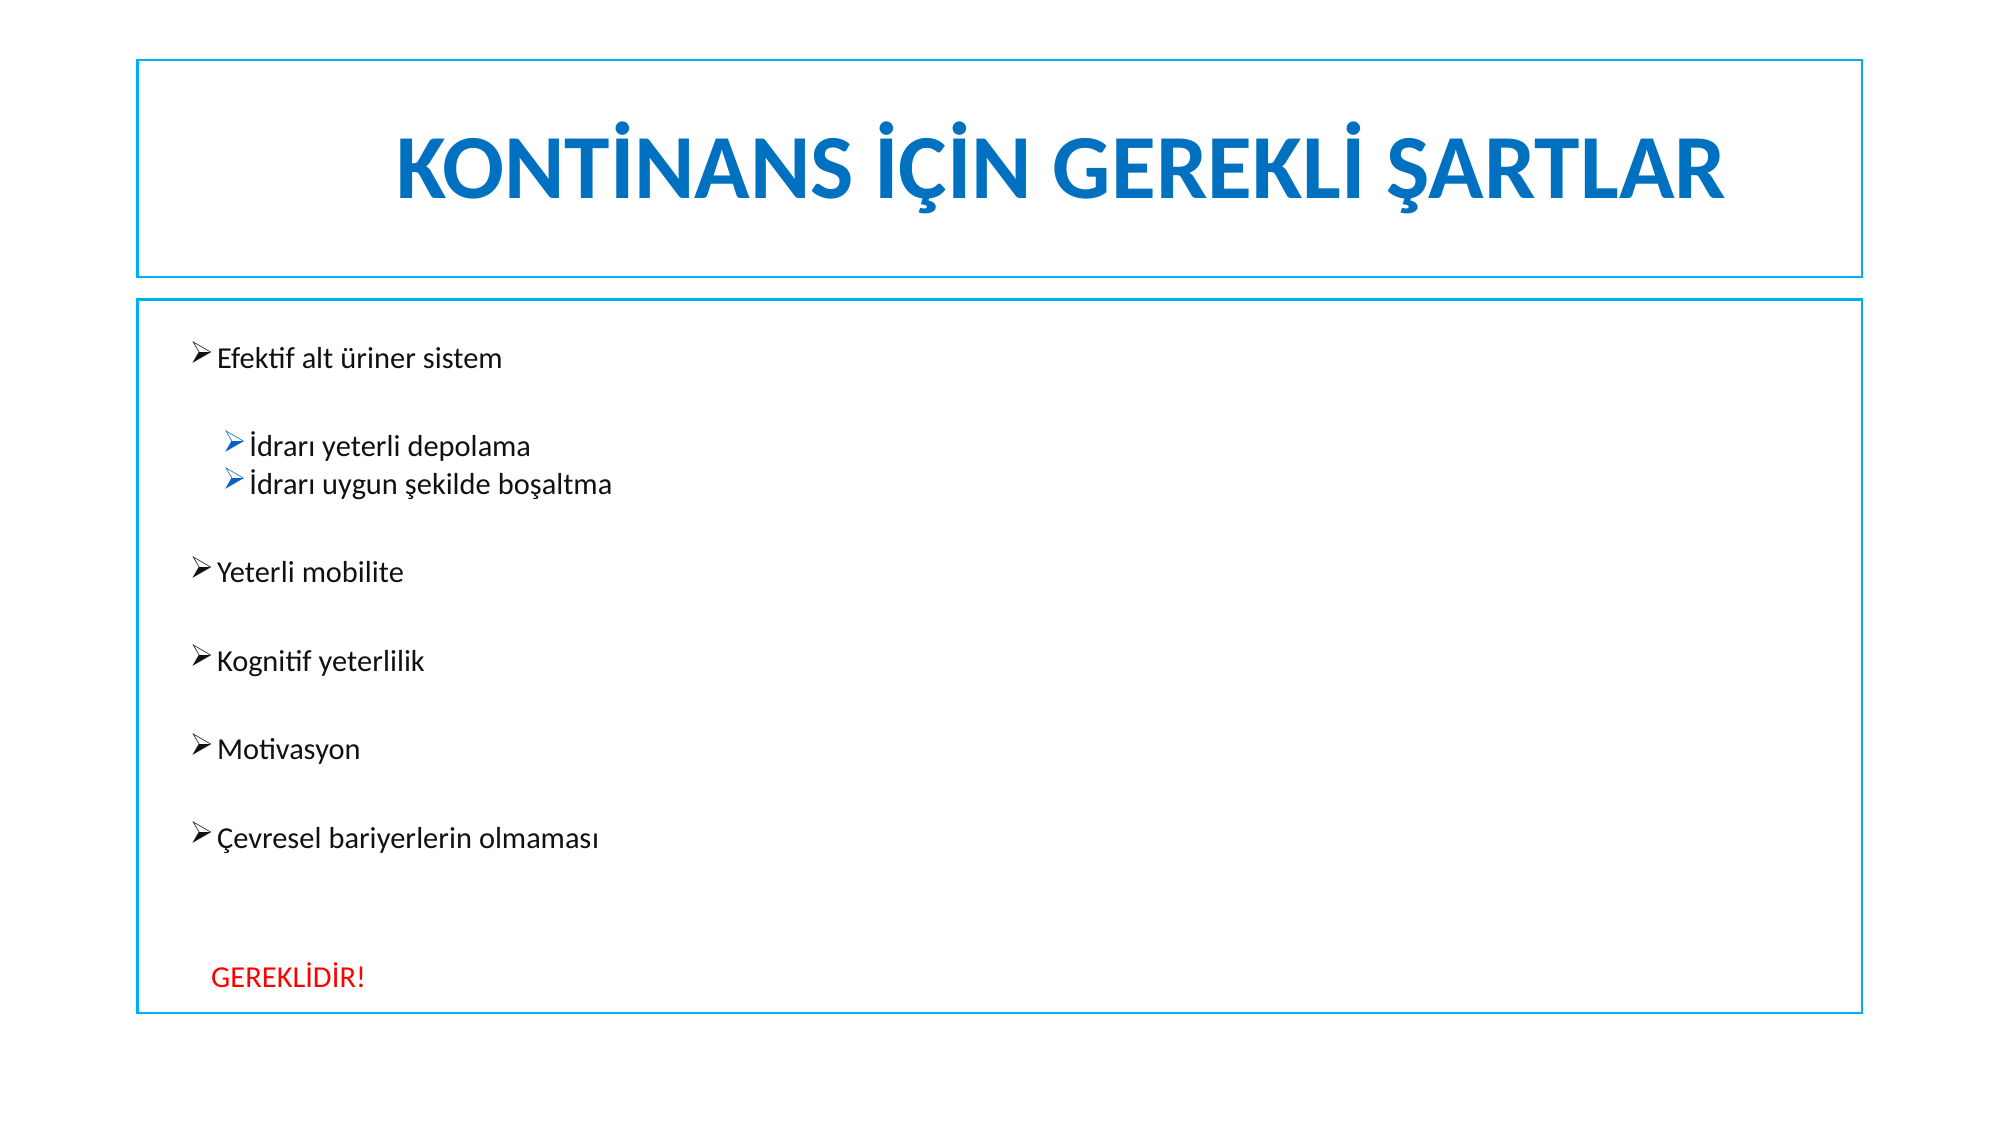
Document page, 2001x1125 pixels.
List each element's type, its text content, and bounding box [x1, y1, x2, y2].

title KONTİNANS İÇİN GEREKLİ ŞARTLAR [136, 59, 1863, 278]
list Efektif alt üriner sistem İdrarı yeterli depolama İdrarı uygun şekilde boşaltma Yeterli mobilite Kognitif yeterlilik Motivasyon Çevresel bariyerlerin olmaması GEREKLİDİR! [136, 298, 1863, 1014]
